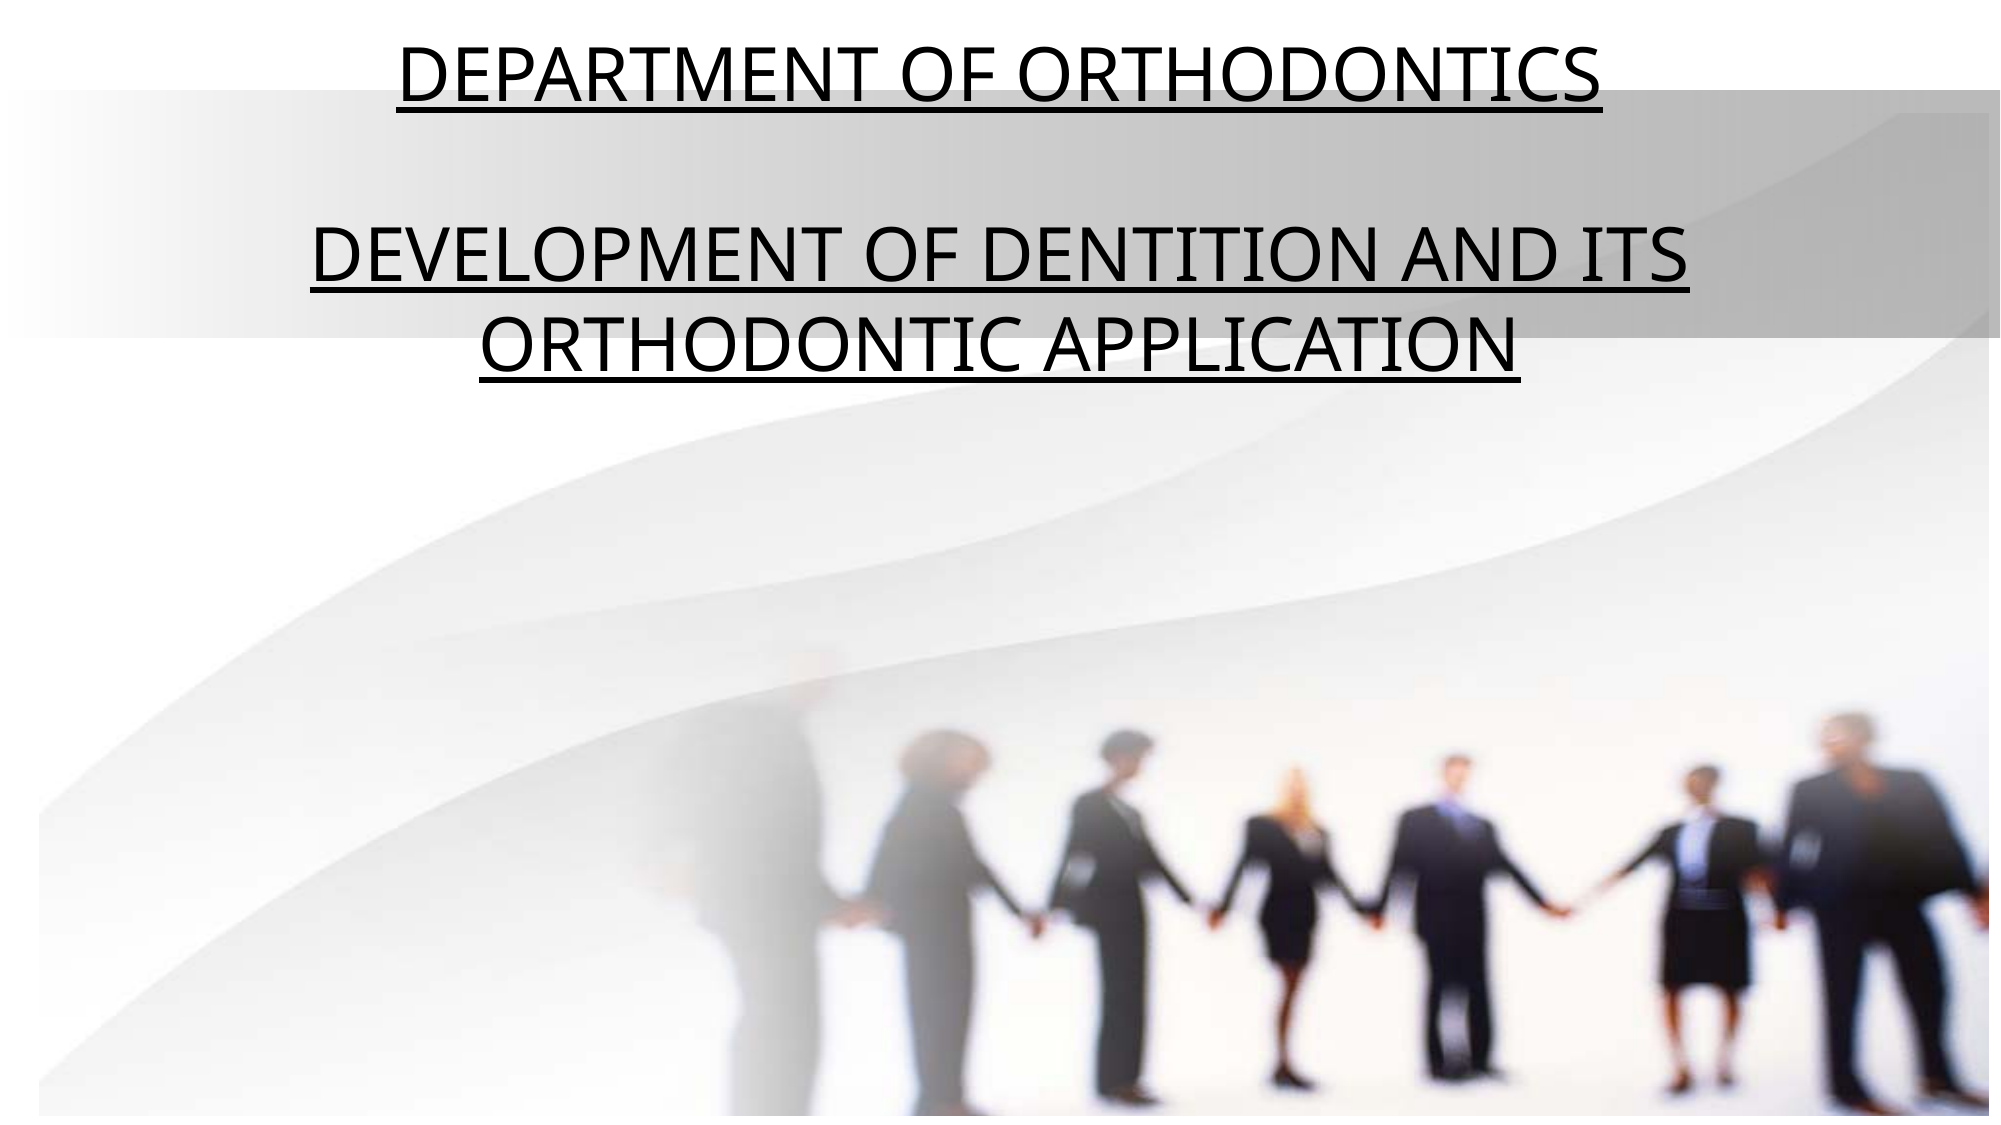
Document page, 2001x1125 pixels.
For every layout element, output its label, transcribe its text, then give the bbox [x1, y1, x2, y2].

title DEPARTMENT OF ORTHODONTICS DEVELOPMENT OF DENTITION AND ITS ORTHODONTIC APPLICATION [38, 130, 1962, 373]
picture [39, 338, 1989, 1116]
